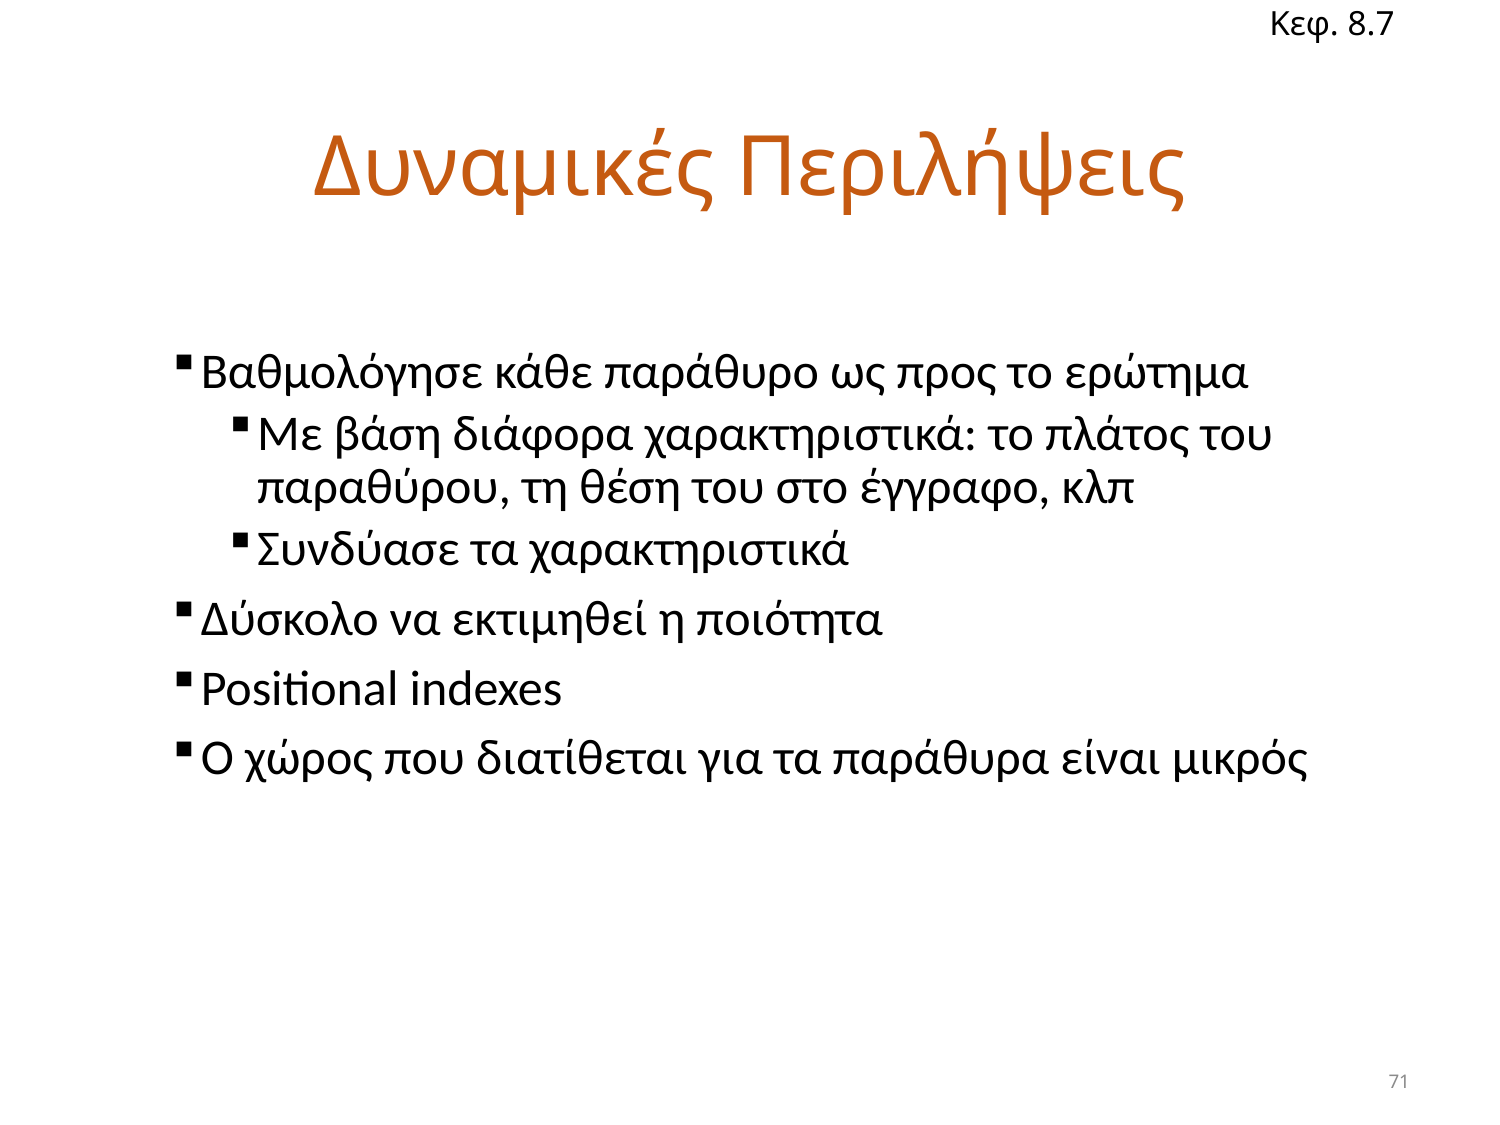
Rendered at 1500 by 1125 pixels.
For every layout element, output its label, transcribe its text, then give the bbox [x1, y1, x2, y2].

text_box Κεφ. 8.7 [1254, 0, 1410, 50]
slide_number 71 [1074, 1062, 1425, 1103]
title Δυναμικές Περιλήψεις [103, 59, 1397, 278]
list Βαθμολόγησε κάθε παράθυρο ως προς το ερώτημα Με βάση διάφορα χαρακτηριστικά: το πλάτος του παραθύρου, τη θέση του στο έγγραφο, κλπ Συνδύασε τα χαρακτηριστικά Δύσκολο να εκτιμηθεί η ποιότητα Positional indexes Ο χώρος που διατίθεται για τα παράθυρα είναι μικρός [157, 337, 1343, 800]
